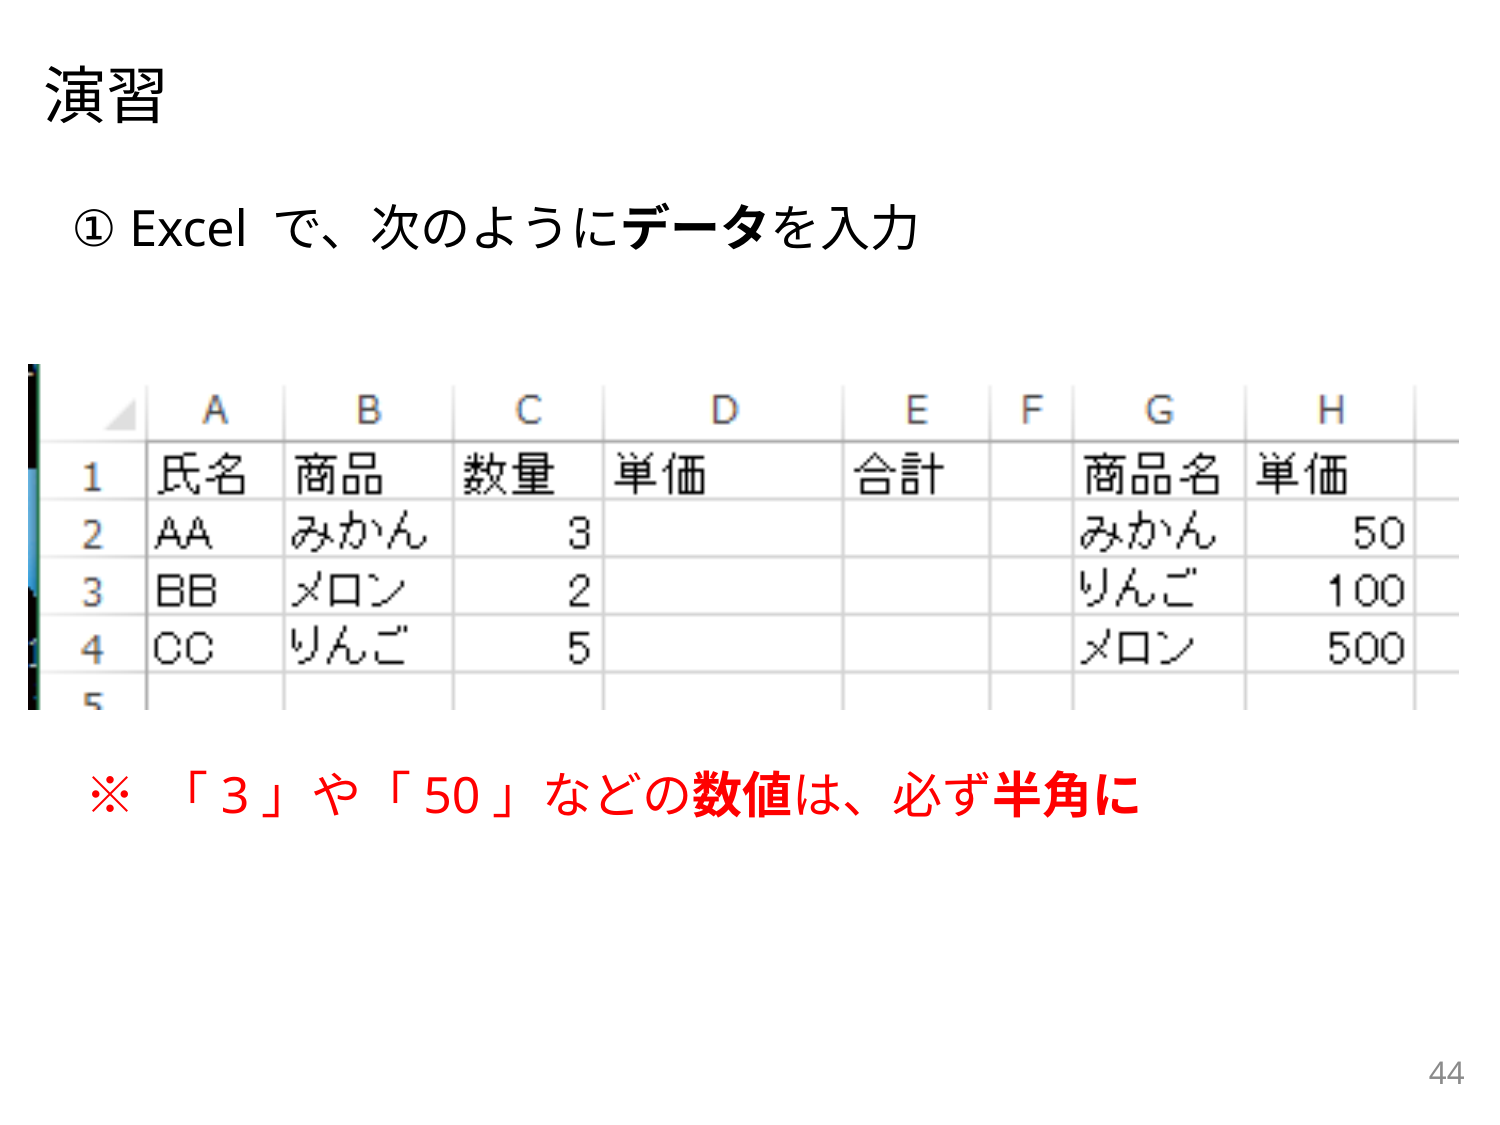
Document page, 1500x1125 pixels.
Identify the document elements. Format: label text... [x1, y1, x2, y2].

list ① Excel で、次のようにデータを入力 [56, 183, 1431, 318]
text_box ※ 「3」や「50」などの数値は、必ず半角に [70, 756, 1158, 832]
picture [28, 364, 1459, 710]
title 演習 [28, 56, 1323, 140]
slide_number 44 [1142, 1044, 1480, 1105]
